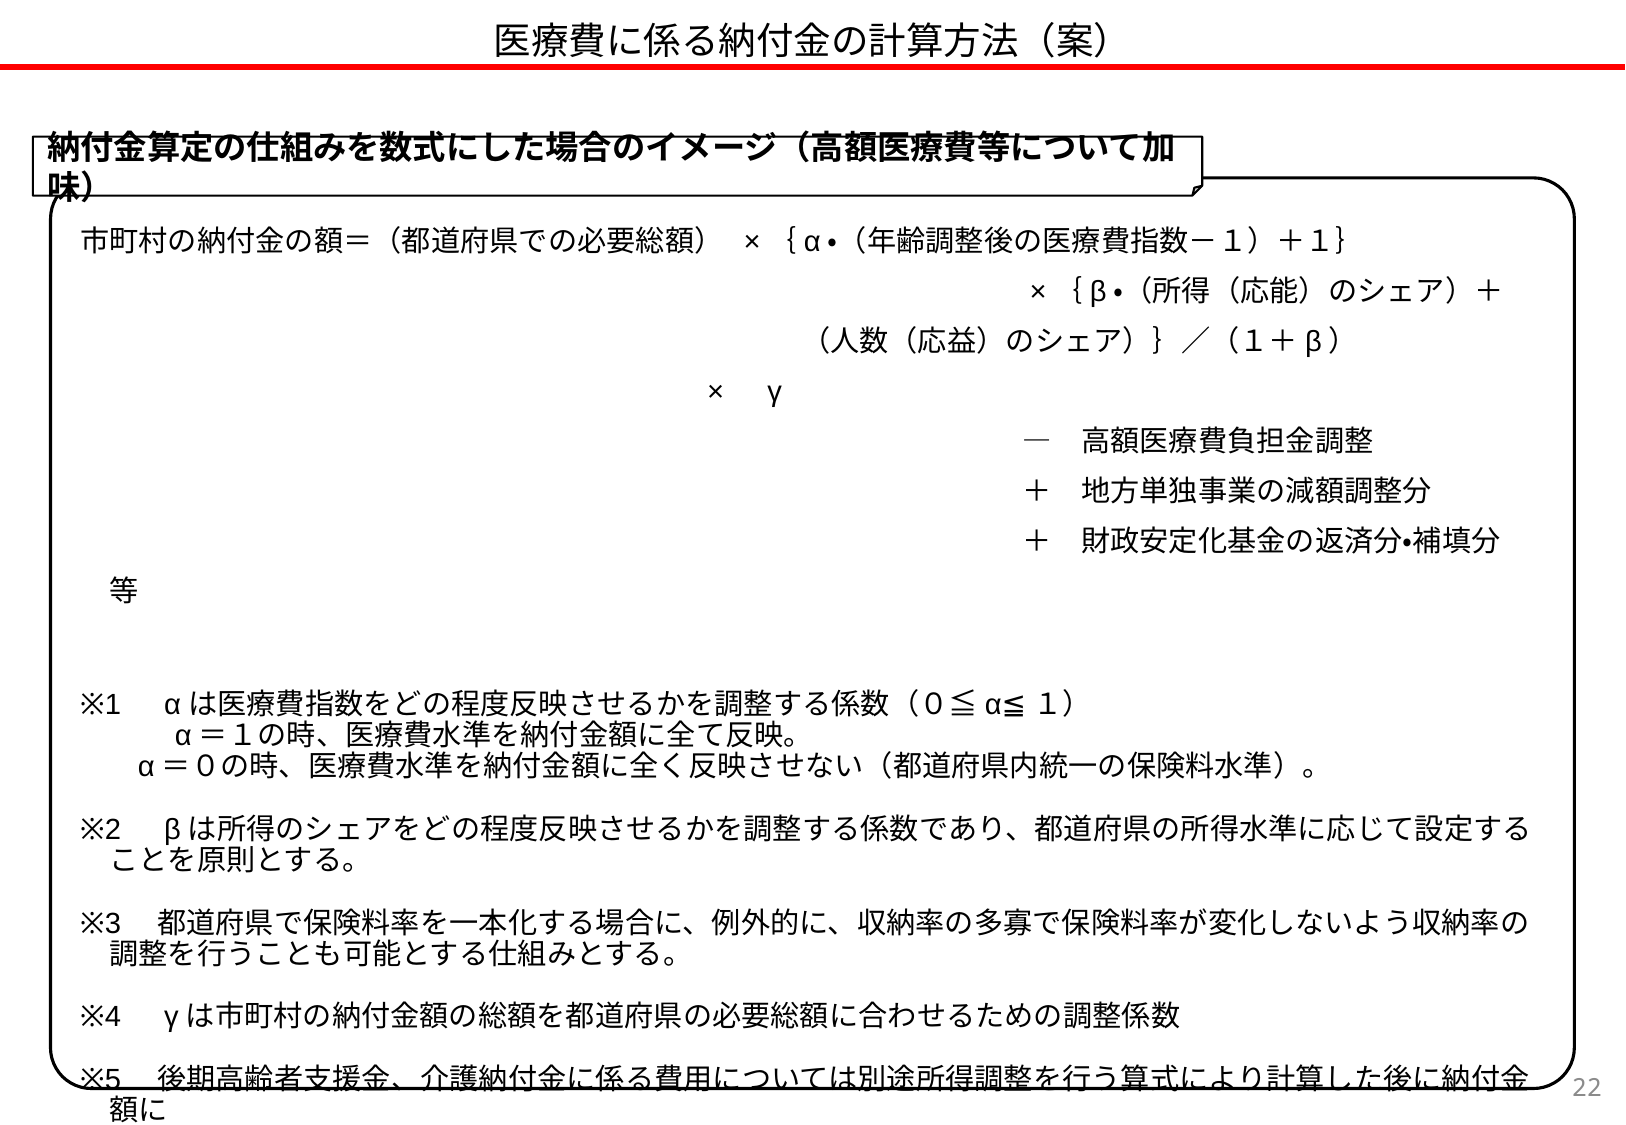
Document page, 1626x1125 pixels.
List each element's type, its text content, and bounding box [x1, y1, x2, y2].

text_box 医療費に係る納付金の計算方法（案） [0, 0, 1625, 64]
text_box 市町村の納付金の額＝（都道府県での必要総額） ×｛α・（年齢調整後の医療費指数－１）＋１｝ ×｛β・（所得（応能）のシェア）＋（人数（応益）のシェア）｝／（１＋β） × γ ― 高額医療費負担金調整 ＋ 地方単独事業の減額調整分 ＋ 財政安定化基金の返済分・補填分 等 ※1 αは医療費指数をどの程度反映させるかを調整する係数（０≦α≦１） α＝１の時、医療費水準を納付金額に全て反映。 α＝０の時、医療費水準を納付金額に全く反映させない（都道府県内統一の保険料水準）。 ※2 βは所得のシェアをどの程度反映させるかを調整する係数であり、都道府県の所得水準に応じて設定することを原則とする。 ※3 都道府県で保険料率を一本化する場合に、例外的に、収納率の多寡で保険料率が変化しないよう収納率の調整を行うことも可能とする仕組みとする。 ※4 γは市町村の納付金額の総額を都道府県の必要総額に合わせるための調整係数 ※5 後期高齢者支援金、介護納付金に係る費用については別途所得調整を行う算式により計算した後に納付金額に 加算することとする。 [48, 175, 1577, 1091]
text_box 21 [1237, 1058, 1617, 1119]
text_box 納付金算定の仕組みを数式にした場合のイメージ（高額医療費等について加味） [30, 134, 1205, 198]
